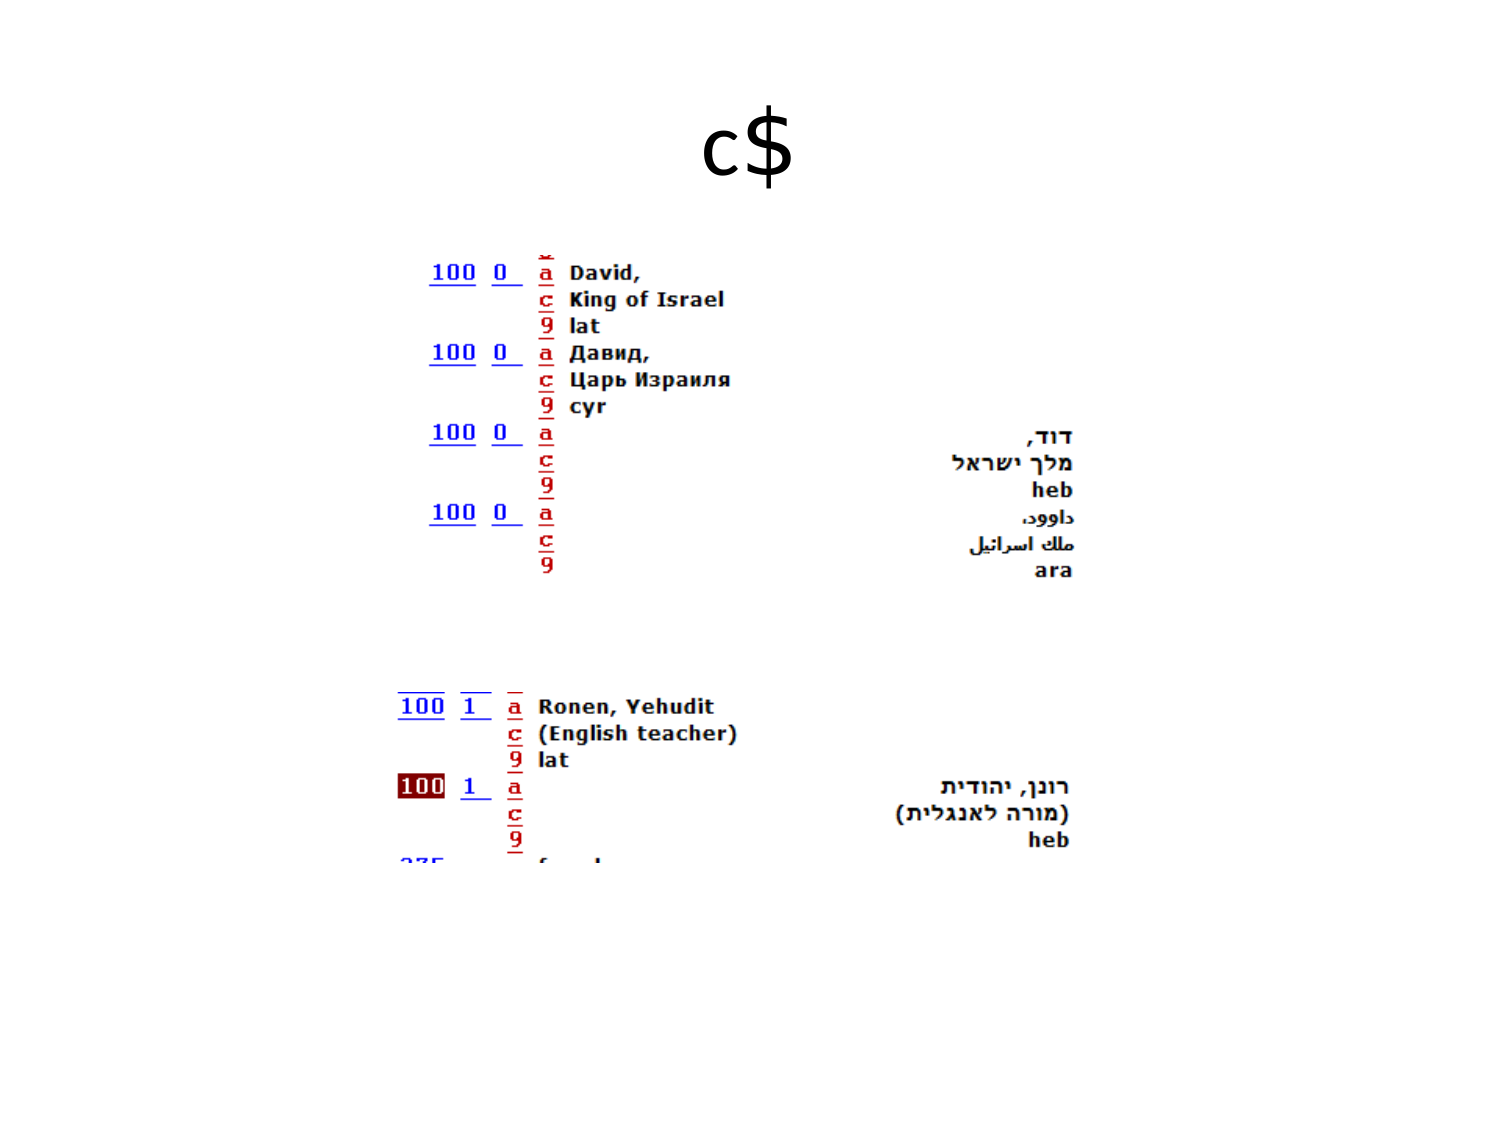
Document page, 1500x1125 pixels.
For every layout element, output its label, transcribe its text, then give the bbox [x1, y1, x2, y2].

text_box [395, 692, 1077, 863]
title $c [75, 45, 1425, 233]
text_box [420, 255, 1093, 582]
